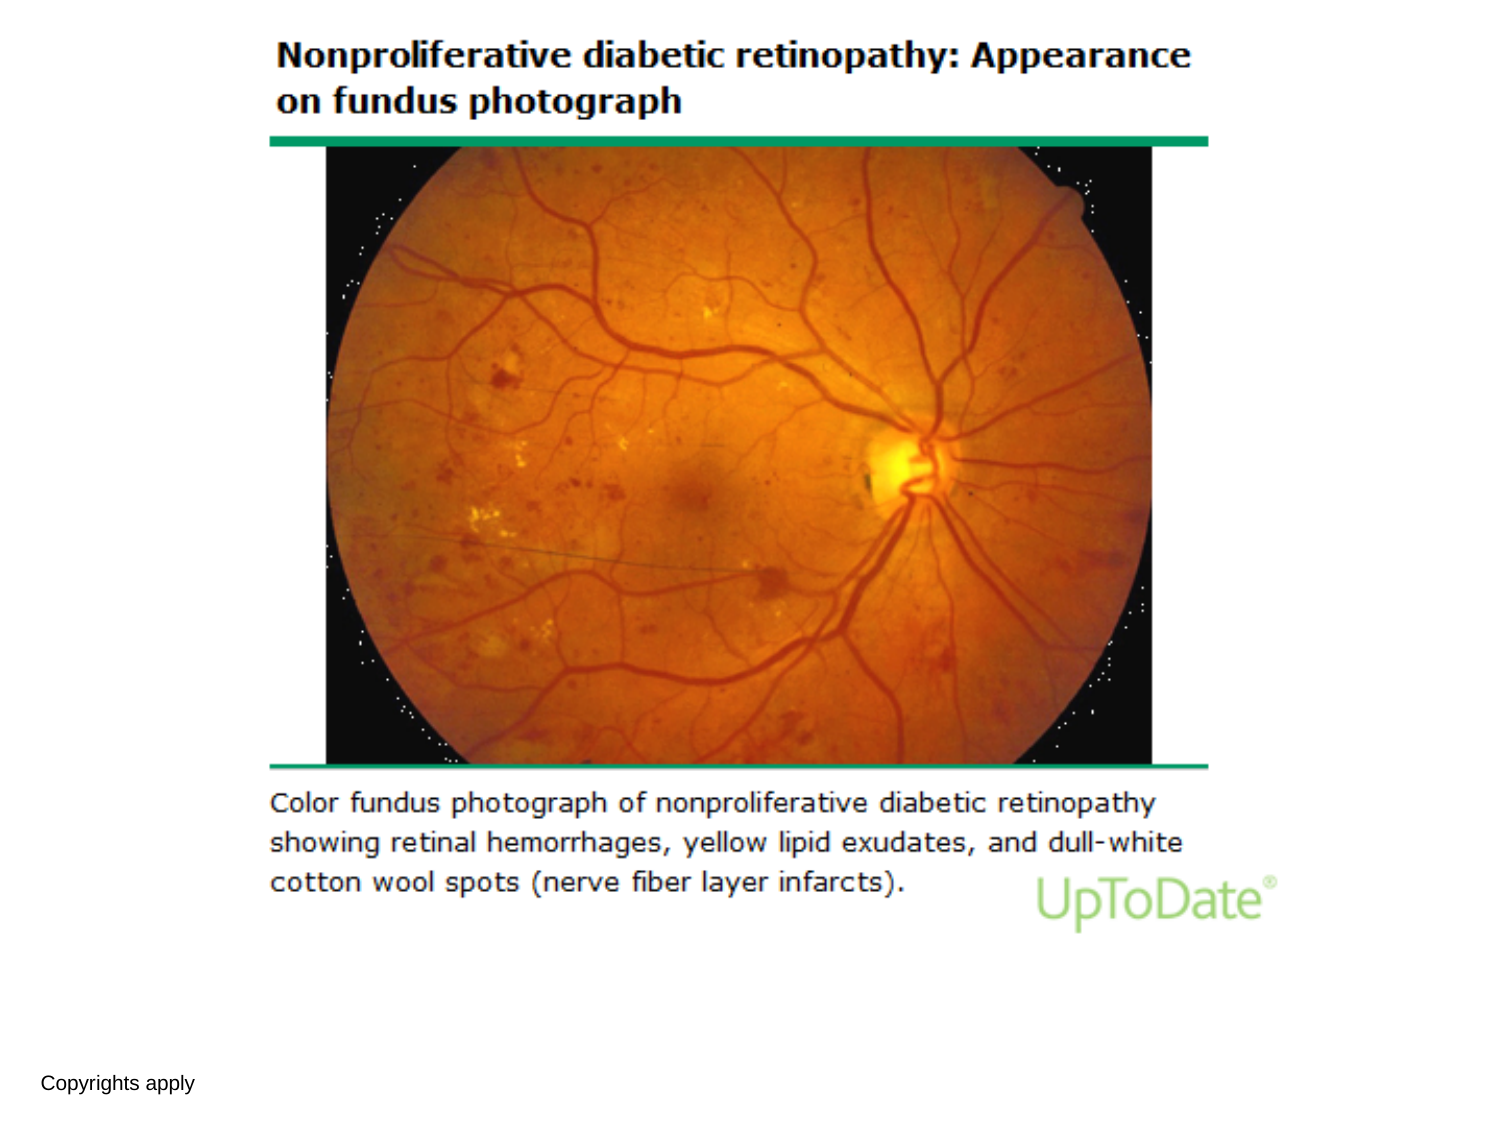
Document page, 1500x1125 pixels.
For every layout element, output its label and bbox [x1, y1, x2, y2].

picture [216, 0, 1284, 942]
